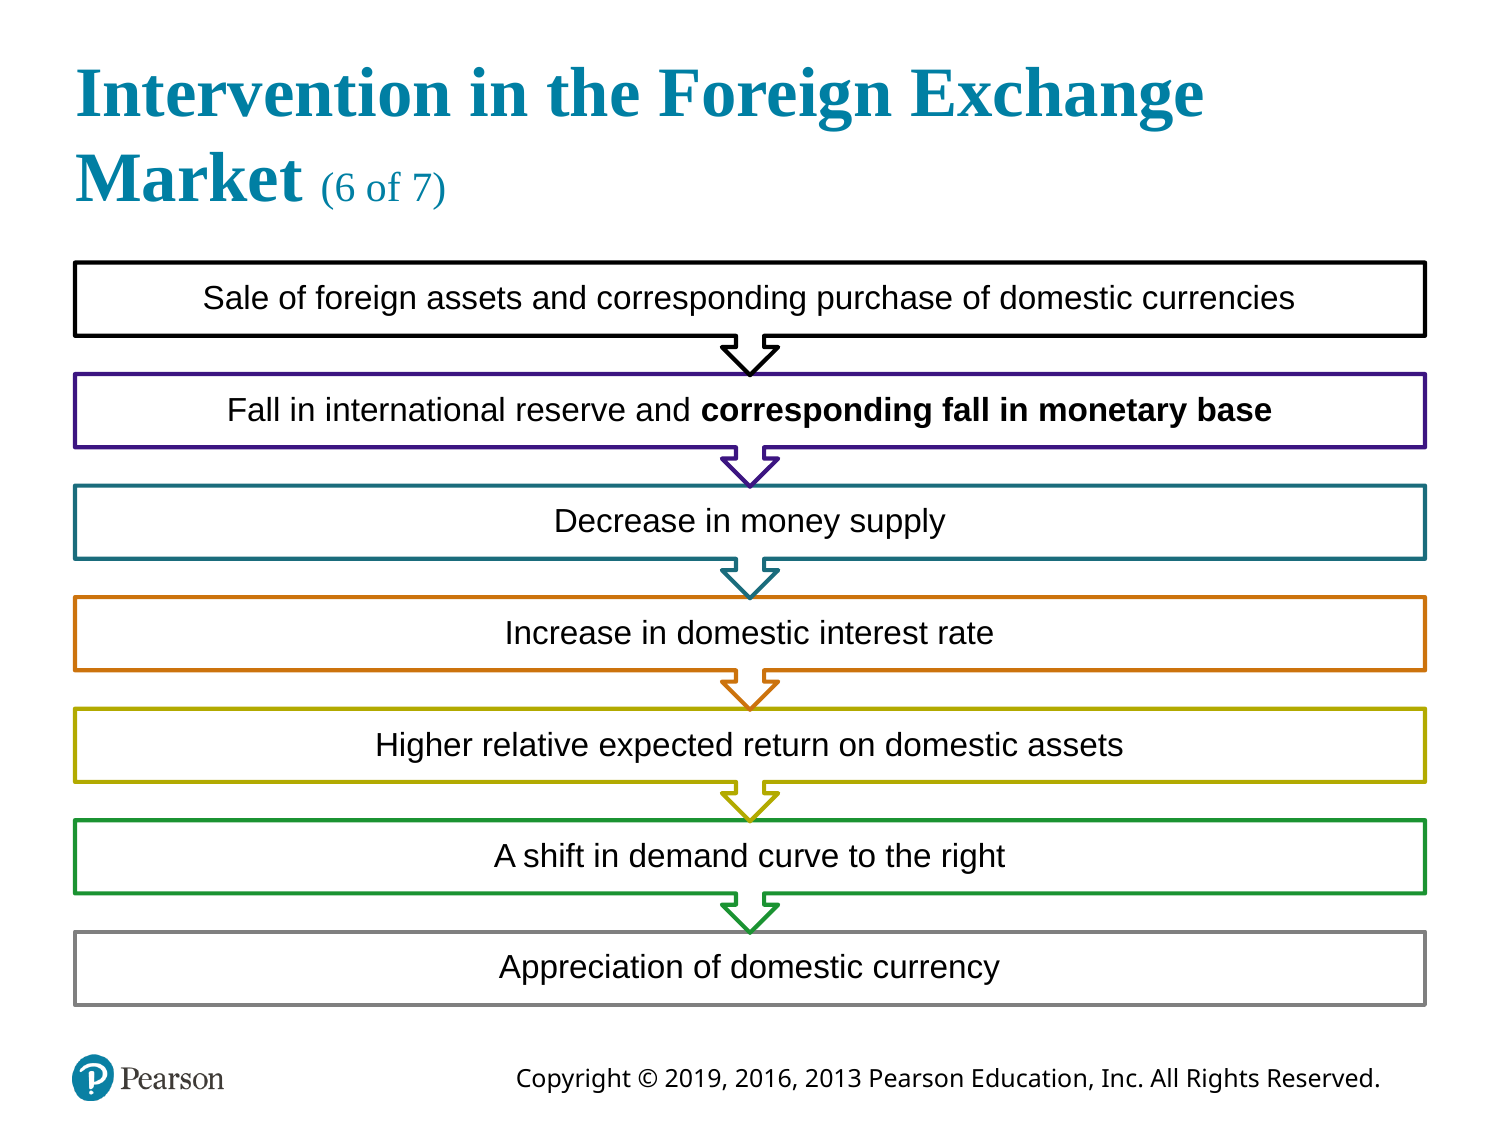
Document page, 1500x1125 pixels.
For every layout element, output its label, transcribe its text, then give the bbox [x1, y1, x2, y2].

picture [81, 1064, 107, 1089]
title Intervention in the Foreign Exchange Market (6 of 7) [75, 35, 1425, 216]
picture [72, 1087, 83, 1101]
picture [72, 1054, 89, 1072]
picture [99, 1054, 224, 1101]
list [74, 262, 1426, 1006]
